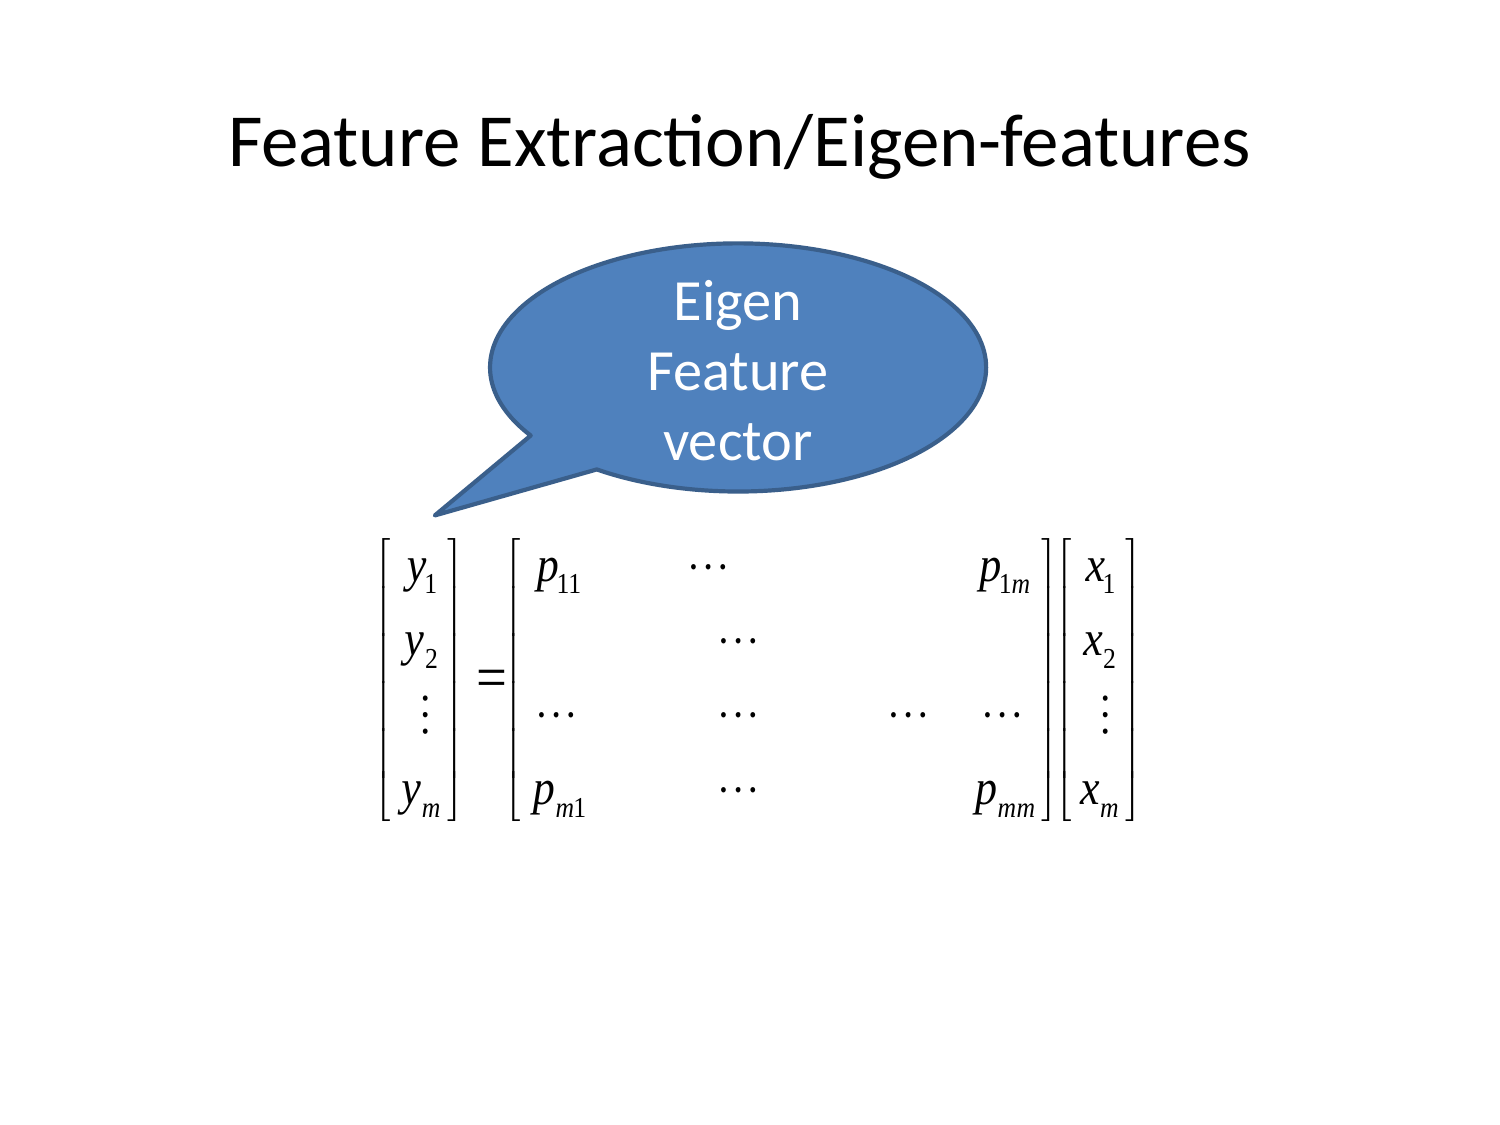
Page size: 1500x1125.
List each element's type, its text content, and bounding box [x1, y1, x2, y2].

text_box Eigen Feature vector [432, 241, 989, 518]
title Feature Extraction/Eigen-features [64, 42, 1416, 231]
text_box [371, 526, 1150, 834]
